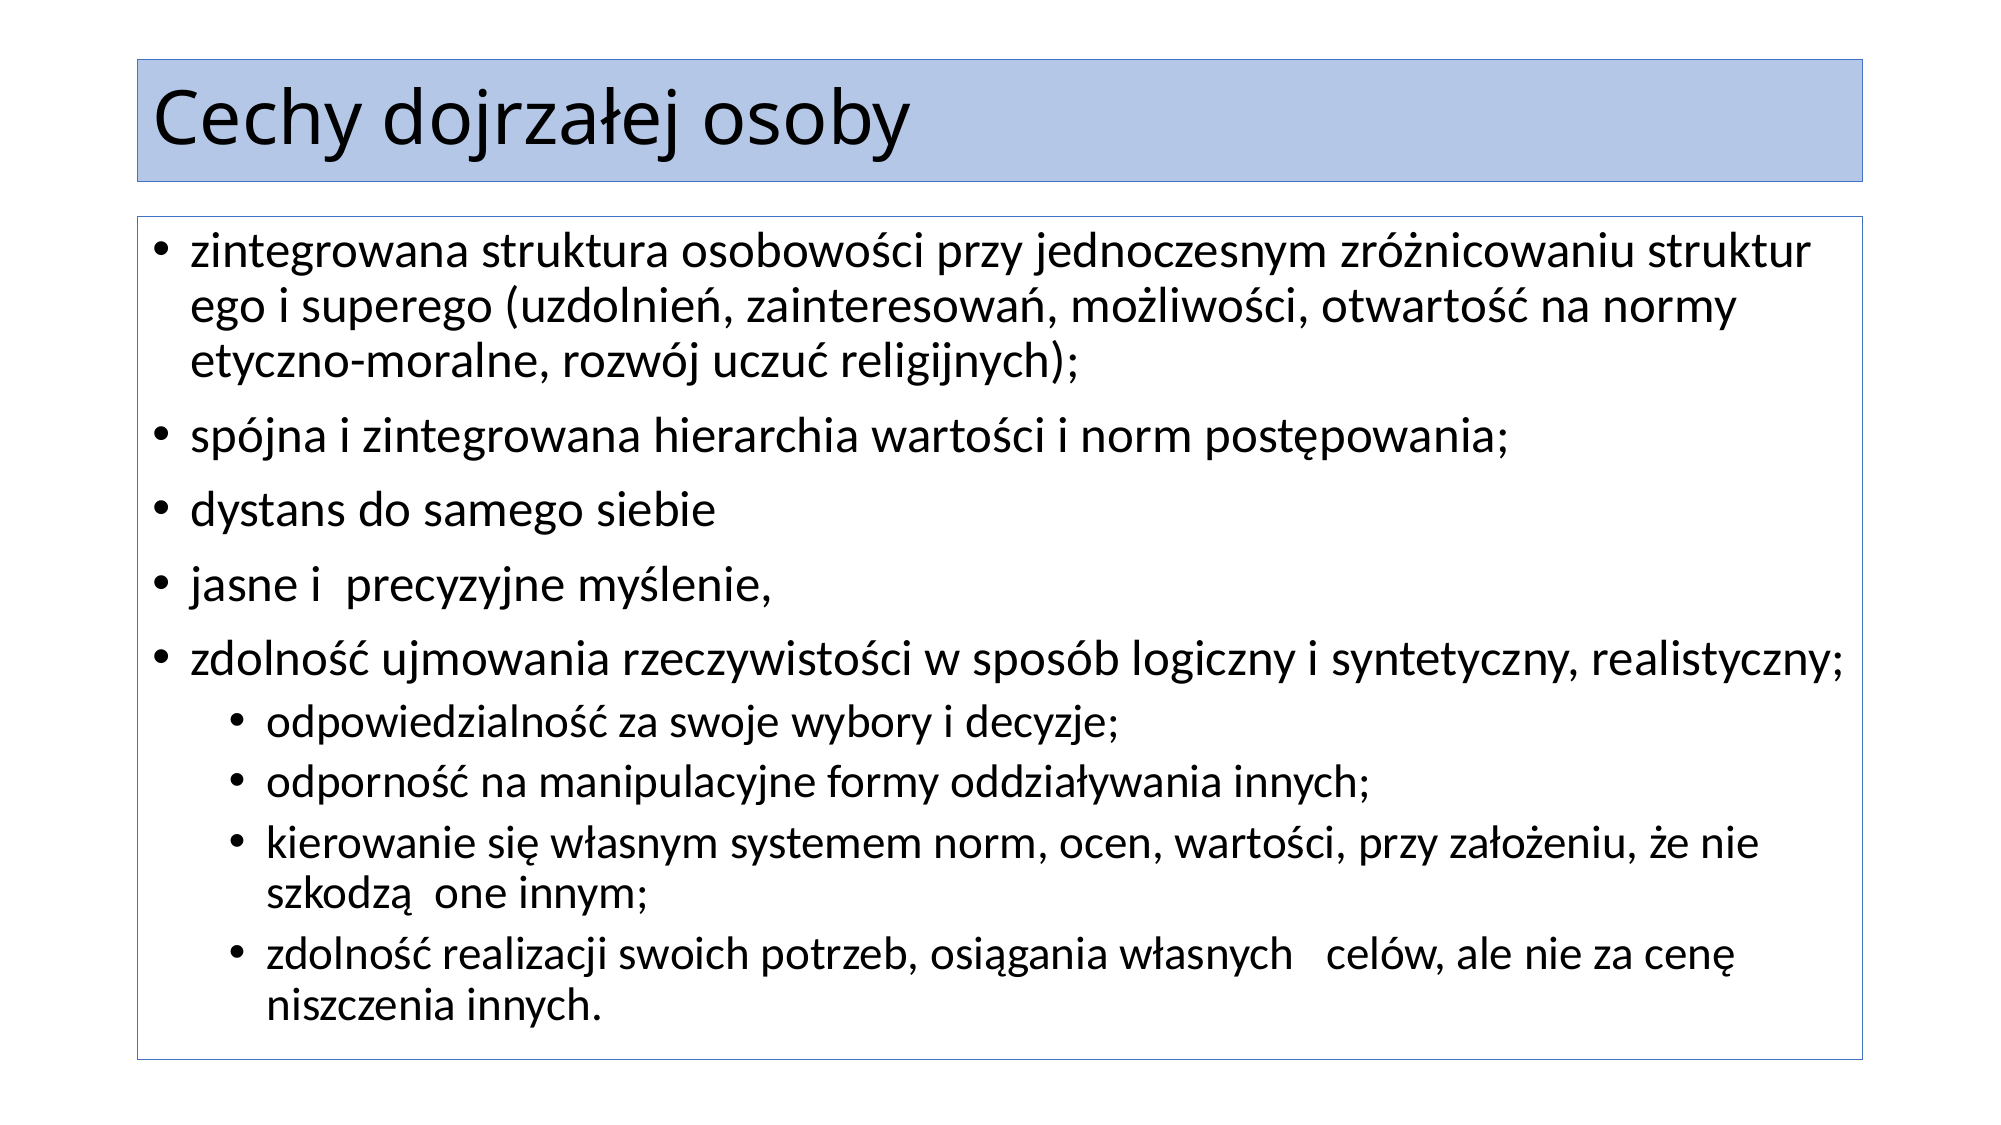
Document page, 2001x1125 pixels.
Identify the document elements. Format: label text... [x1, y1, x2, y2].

title Cechy dojrzałej osoby [137, 59, 1863, 182]
list zintegrowana struktura osobowości przy jednoczesnym zróżnicowaniu struktur ego i superego (uzdolnień, zainteresowań, możliwości, otwartość na normy etyczno-moralne, rozwój uczuć religijnych); spójna i zintegrowana hierarchia wartości i norm postępowania; dystans do samego siebie jasne i precyzyjne myślenie, zdolność ujmowania rzeczywistości w sposób logiczny i syntetyczny, realistyczny; odpowiedzialność za swoje wybory i decyzje; odporność na manipulacyjne formy oddziaływania innych; kierowanie się własnym systemem norm, ocen, wartości, przy założeniu, że nie szkodzą one innym; zdolność realizacji swoich potrzeb, osiągania własnych celów, ale nie za cenę niszczenia innych. [137, 216, 1863, 1060]
